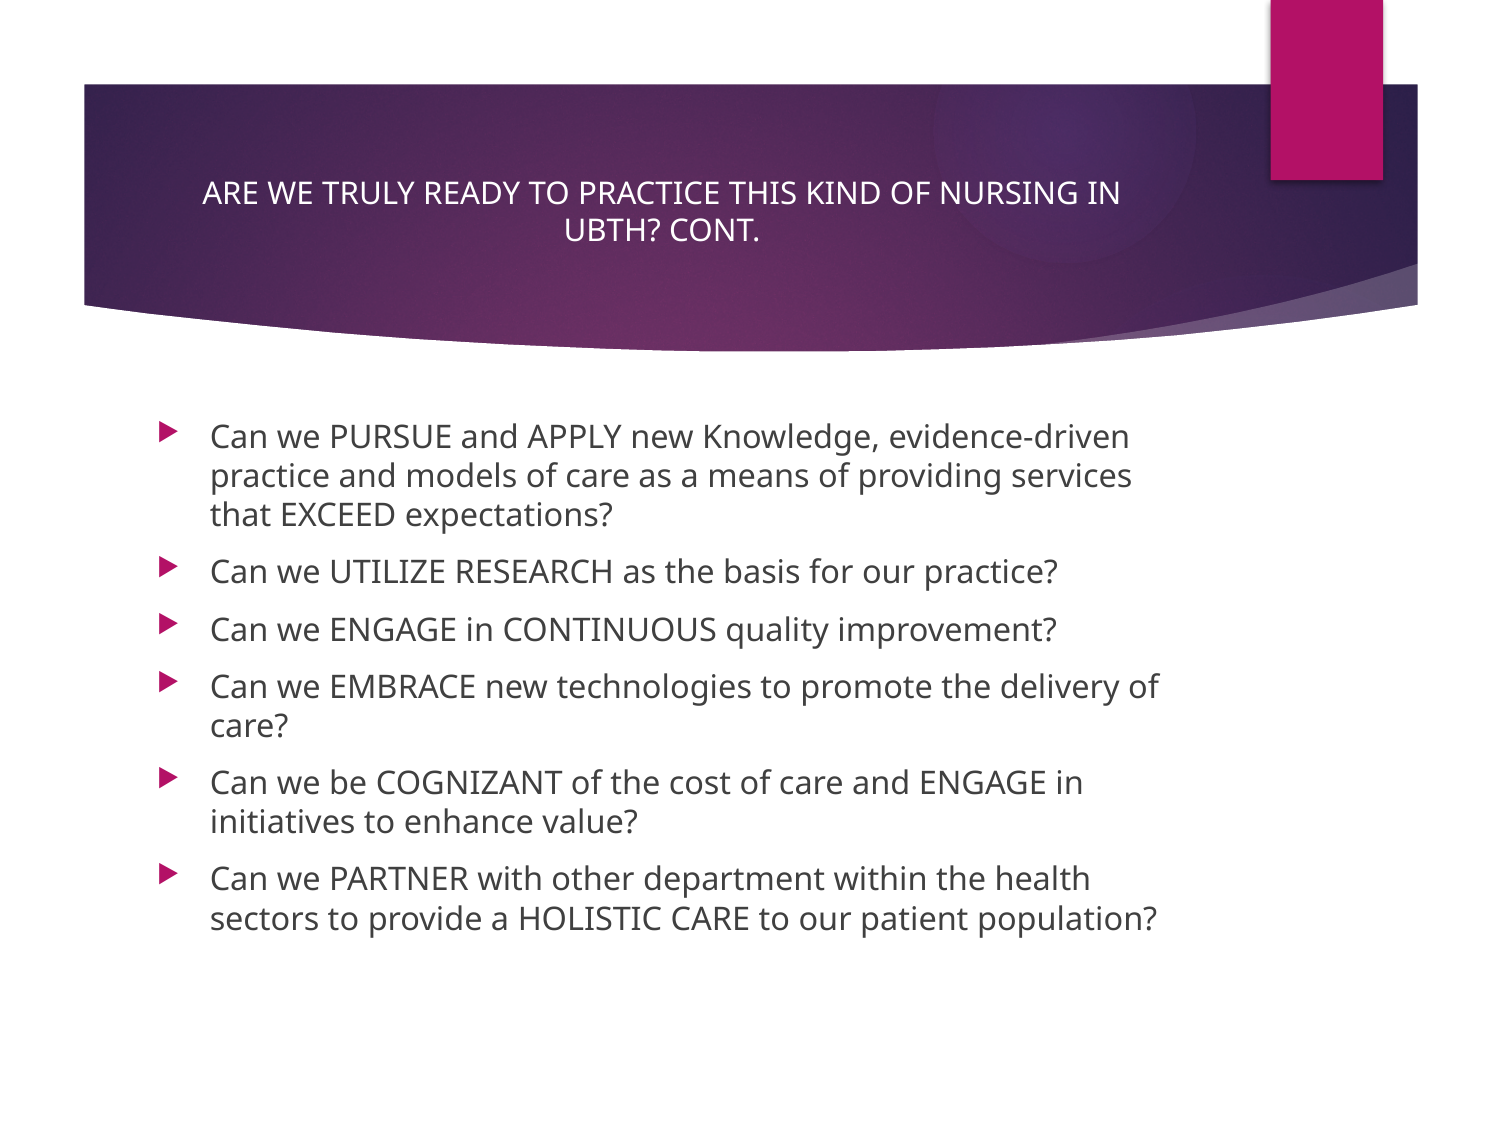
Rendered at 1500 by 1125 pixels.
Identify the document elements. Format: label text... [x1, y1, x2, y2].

list Can we PURSUE and APPLY new Knowledge, evidence-driven practice and models of care as a means of providing services that EXCEED expectations? Can we UTILIZE RESEARCH as the basis for our practice? Can we ENGAGE in CONTINUOUS quality improvement? Can we EMBRACE new technologies to promote the delivery of care? Can we be COGNIZANT of the cost of care and ENGAGE in initiatives to enhance value? Can we PARTNER with other department within the health sectors to provide a HOLISTIC CARE to our patient population? [141, 408, 1183, 988]
title ARE WE TRULY READY TO PRACTICE THIS KIND OF NURSING IN UBTH? CONT. [142, 152, 1183, 269]
